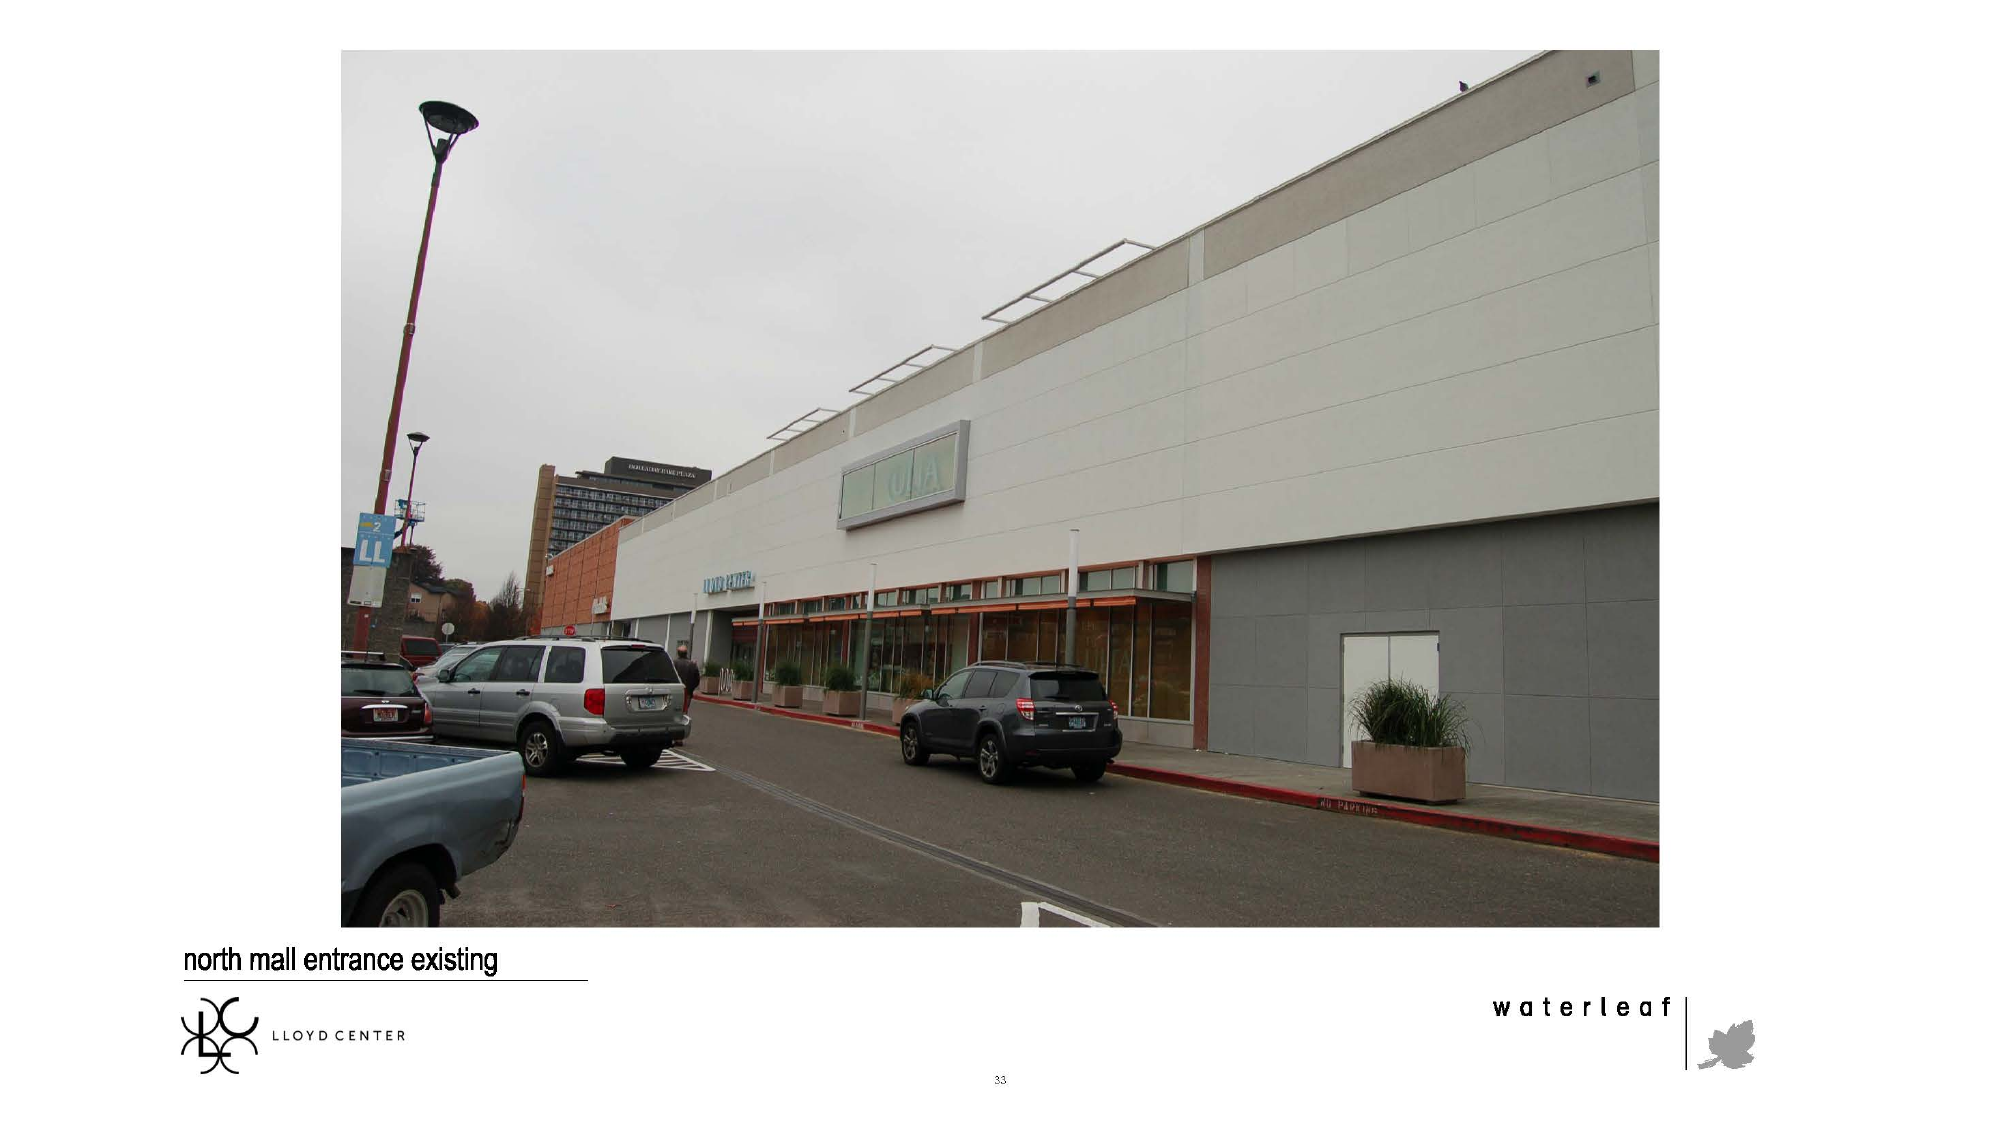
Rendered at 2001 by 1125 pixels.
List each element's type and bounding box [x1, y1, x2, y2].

picture [130, 0, 1870, 1125]
